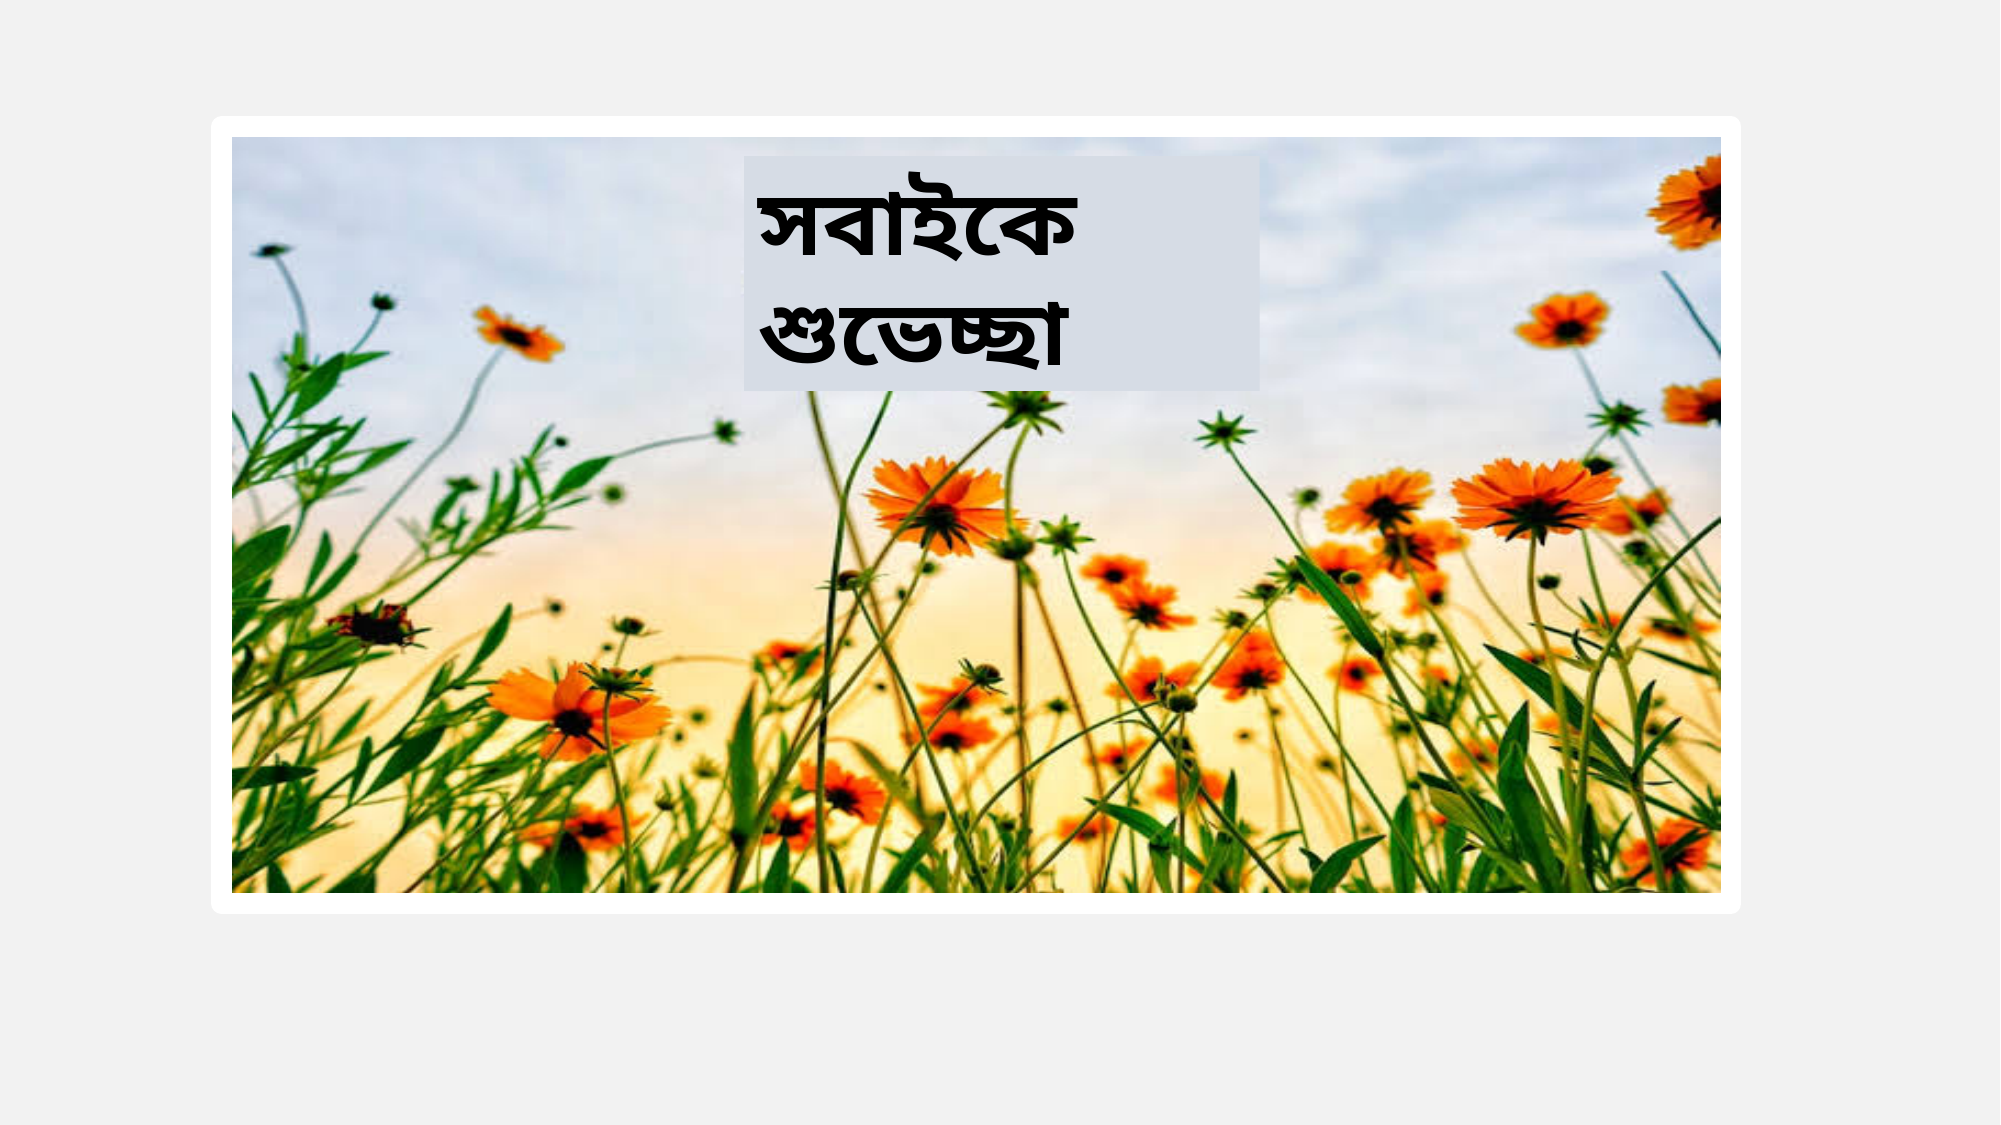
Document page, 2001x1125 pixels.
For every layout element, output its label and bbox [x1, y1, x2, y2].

text_box [232, 137, 1721, 894]
